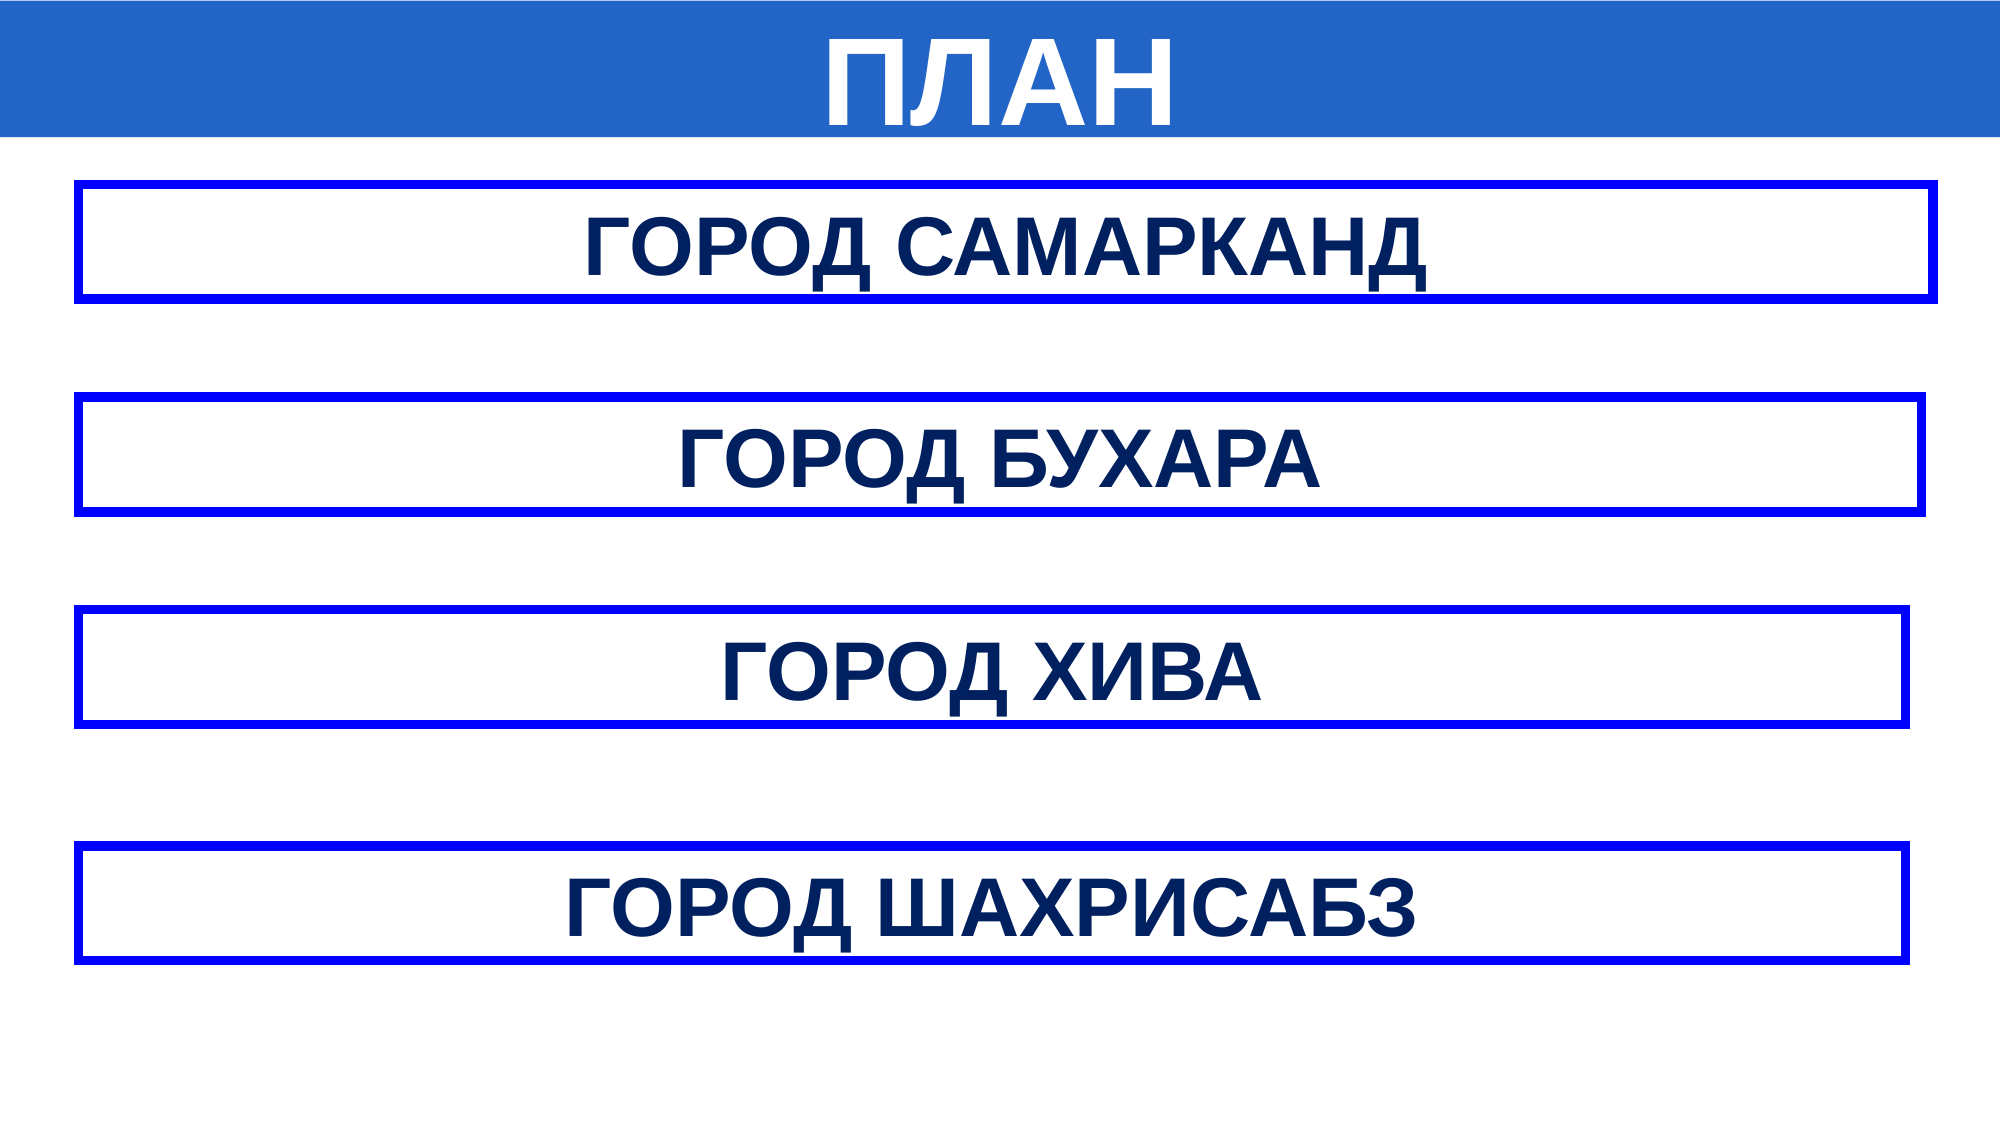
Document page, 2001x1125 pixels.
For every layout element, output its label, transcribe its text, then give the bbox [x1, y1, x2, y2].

text_box ПЛАН [0, 0, 2000, 138]
text_box ГОРОД ШАХРИСАБЗ [78, 846, 1906, 961]
text_box ГОРОД ХИВА [78, 609, 1906, 725]
text_box ГОРОД САМАРКАНД [78, 184, 1934, 300]
text_box ГОРОД БУХАРА [78, 397, 1922, 512]
